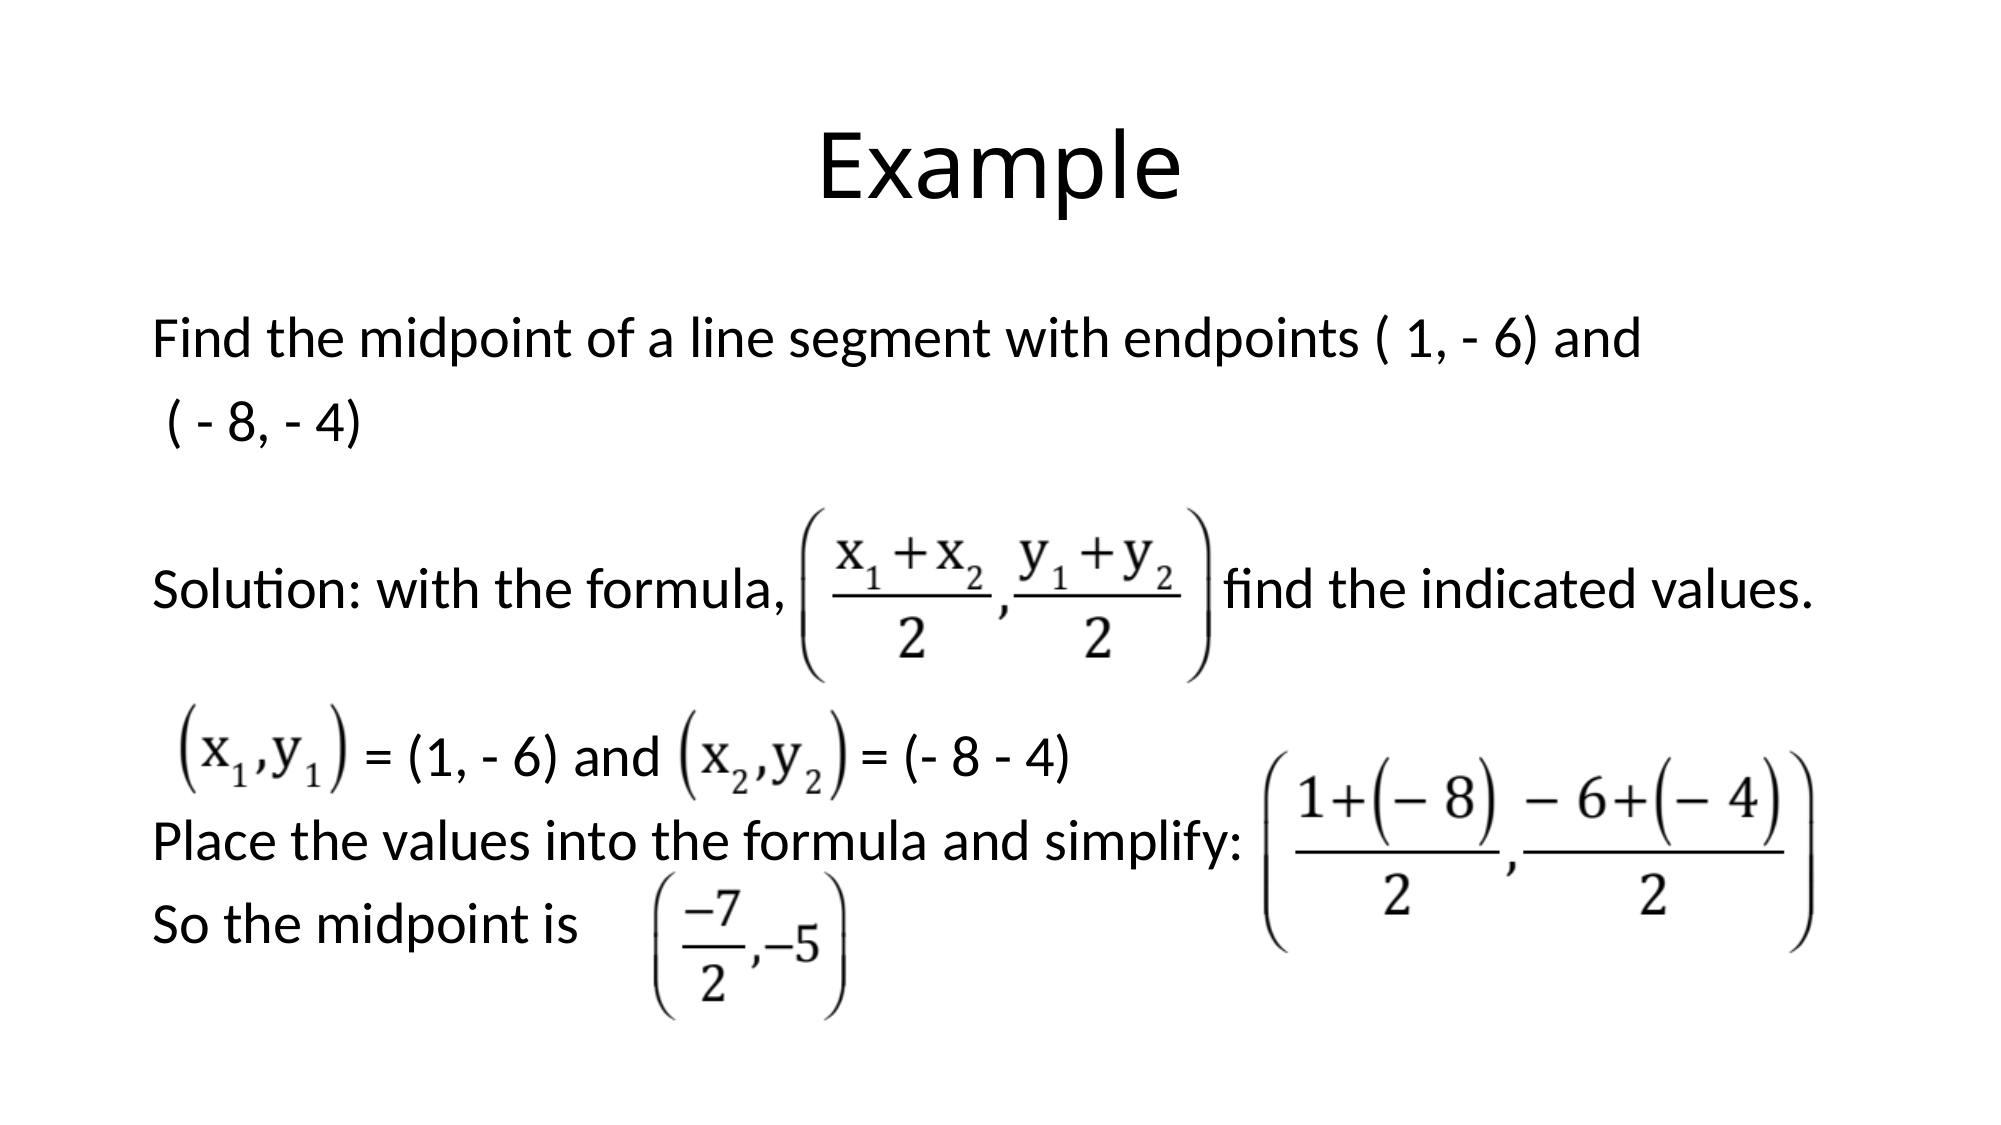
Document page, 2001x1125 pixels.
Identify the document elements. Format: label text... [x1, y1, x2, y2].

list Find the midpoint of a line segment with endpoints ( 1, - 6) and ( - 8, - 4) Solution: with the formula, find the indicated values. = (1, - 6) and = (- 8 - 4) Place the values into the formula and simplify: So the midpoint is [137, 299, 1863, 1014]
title Example [137, 59, 1863, 278]
picture [651, 867, 850, 1024]
picture [178, 699, 350, 797]
picture [678, 705, 850, 804]
picture [798, 504, 1213, 686]
picture [1261, 748, 1816, 955]
